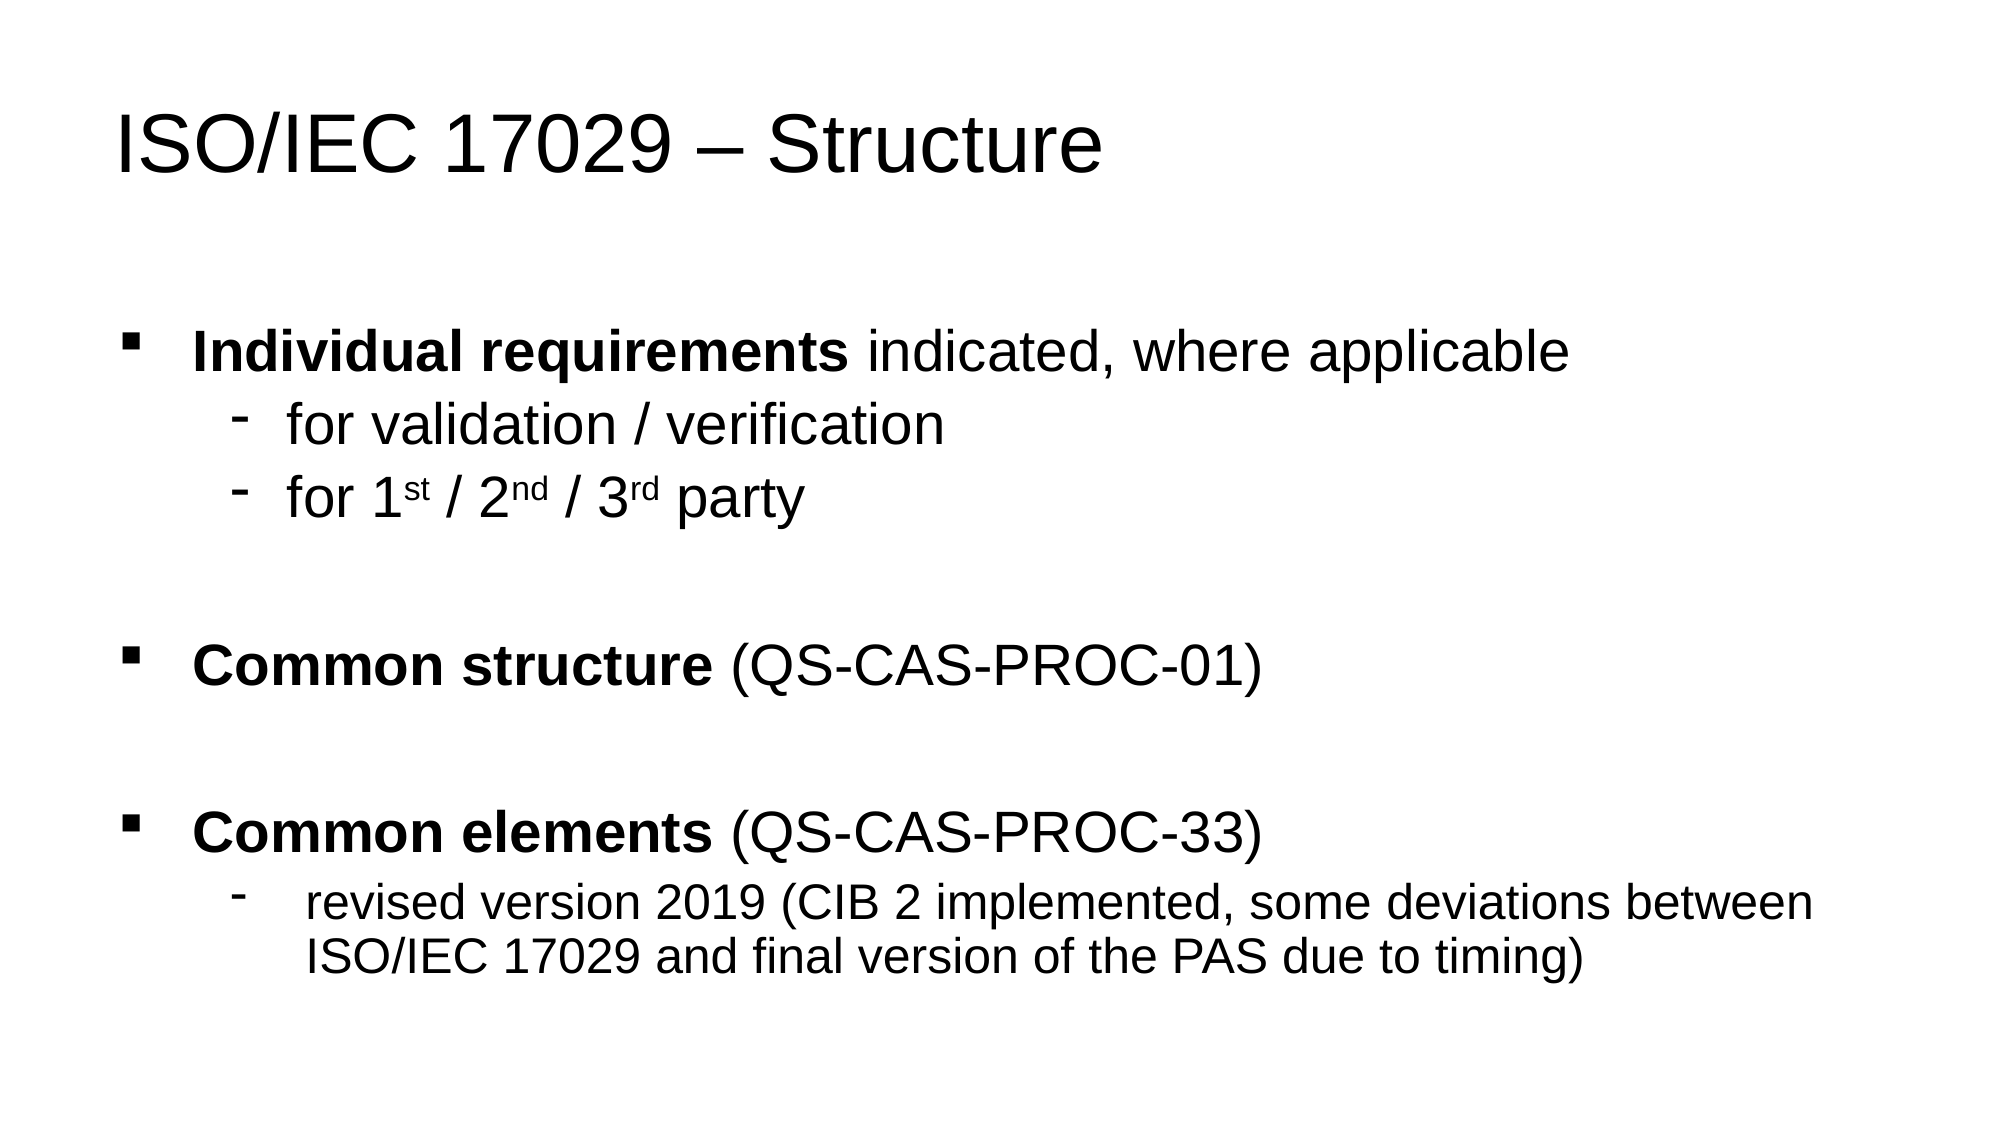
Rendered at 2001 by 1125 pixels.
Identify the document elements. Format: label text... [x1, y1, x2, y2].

title ISO/IEC 17029 – Structure [114, 92, 1887, 199]
list Individual requirements indicated, where applicable for validation / verification for 1st / 2nd / 3rd party Common structure (QS-CAS-PROC-01) Common elements (QS-CAS-PROC-33) revised version 2019 (CIB 2 implemented, some deviations between ISO/IEC 17029 and final version of the PAS due to timing) [117, 313, 1891, 999]
